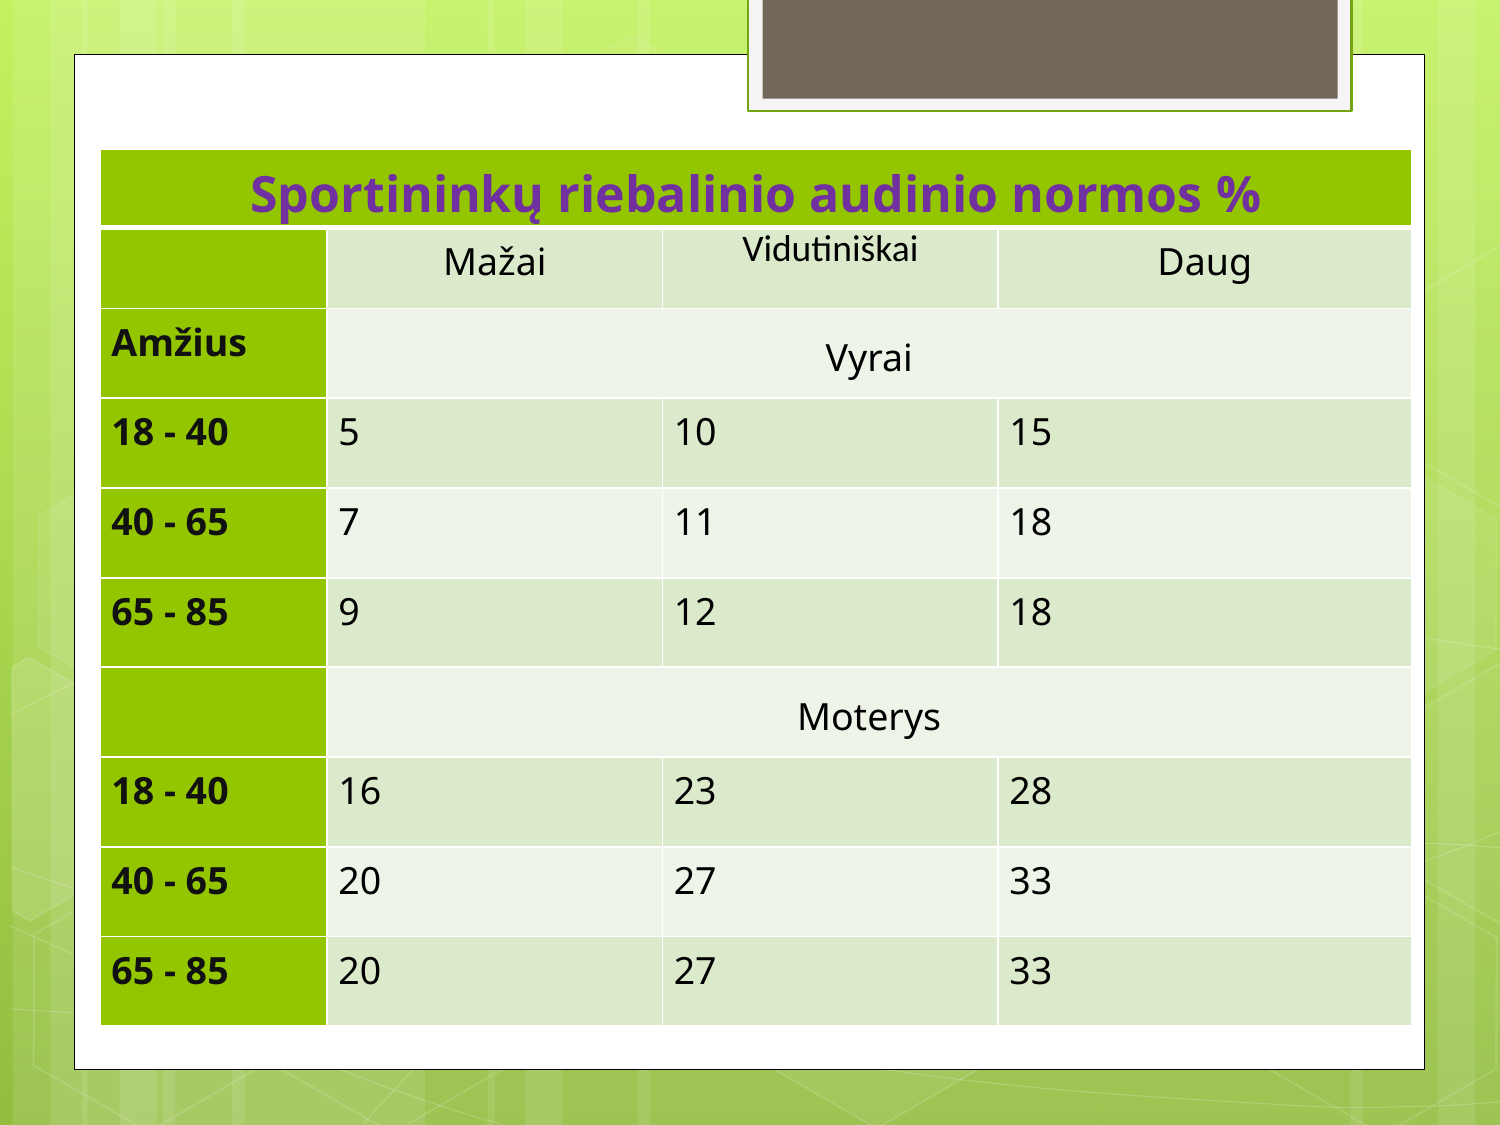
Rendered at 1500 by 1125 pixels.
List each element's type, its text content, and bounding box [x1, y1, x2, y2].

table_cell 65 - 85 [101, 579, 326, 666]
table_header Sportininkų riebalinio audinio normos % [101, 150, 1411, 225]
table_cell 9 [328, 579, 662, 666]
table_cell 28 [999, 758, 1411, 846]
table_cell 11 [663, 489, 997, 577]
table_cell 20 [328, 937, 662, 1025]
table_cell Amžius [101, 309, 326, 397]
table_cell 18 [999, 489, 1411, 577]
table_cell 40 - 65 [101, 489, 326, 577]
table_cell 20 [328, 848, 662, 936]
table_cell [101, 668, 326, 756]
table_cell 15 [999, 399, 1411, 487]
table_cell [101, 230, 326, 308]
table_cell 40 - 65 [101, 848, 326, 936]
table_cell 27 [663, 848, 997, 936]
table_cell 33 [999, 848, 1411, 936]
table_cell 18 [999, 579, 1411, 666]
table_cell Moterys [328, 668, 1411, 756]
table_cell 18 - 40 [101, 399, 326, 487]
table_cell 16 [328, 758, 662, 846]
table_cell 18 - 40 [101, 758, 326, 846]
table_cell 33 [999, 937, 1411, 1025]
table_cell Vyrai [328, 309, 1411, 397]
table_cell 27 [663, 937, 997, 1025]
table_cell 23 [663, 758, 997, 846]
table_cell 10 [663, 399, 997, 487]
table_cell 7 [328, 489, 662, 577]
table_cell 65 - 85 [101, 937, 326, 1025]
table_cell Vidutiniškai [663, 230, 997, 308]
table_cell Mažai [328, 230, 662, 308]
table_cell Daug [999, 230, 1411, 308]
table_cell 12 [663, 579, 997, 666]
table_cell 5 [328, 399, 662, 487]
